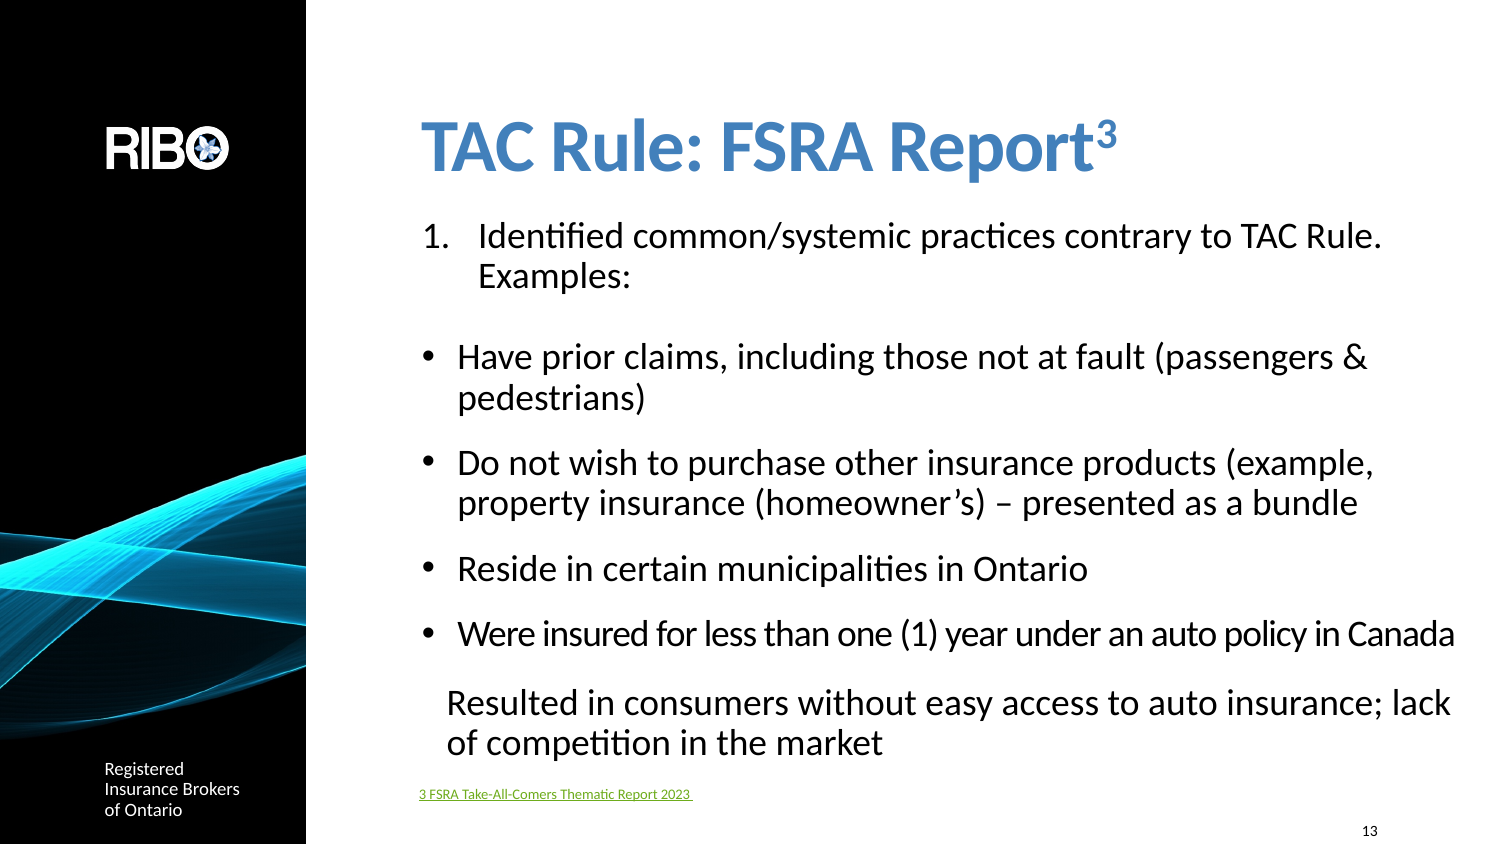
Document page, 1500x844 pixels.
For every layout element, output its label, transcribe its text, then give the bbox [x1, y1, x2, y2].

picture [86, 562, 94, 567]
picture [0, 0, 306, 596]
slide_number 3 FSRA Take-All-Comers Thematic Report 2023 13 [418, 794, 1378, 840]
picture [0, 597, 306, 844]
title TAC Rule: FSRA Report3 [406, 102, 1427, 209]
list Identified common/systemic practices contrary to TAC Rule. Examples: Have prior claims, including those not at fault (passengers & pedestrians) Do not wish to purchase other insurance products (example, property insurance (homeowner’s) – presented as a bundle Reside in certain municipalities in Ontario Were insured for less than one (1) year under an auto policy in Canada Resulted in consumers without easy access to auto insurance; lack of competition in the market [406, 208, 1477, 768]
